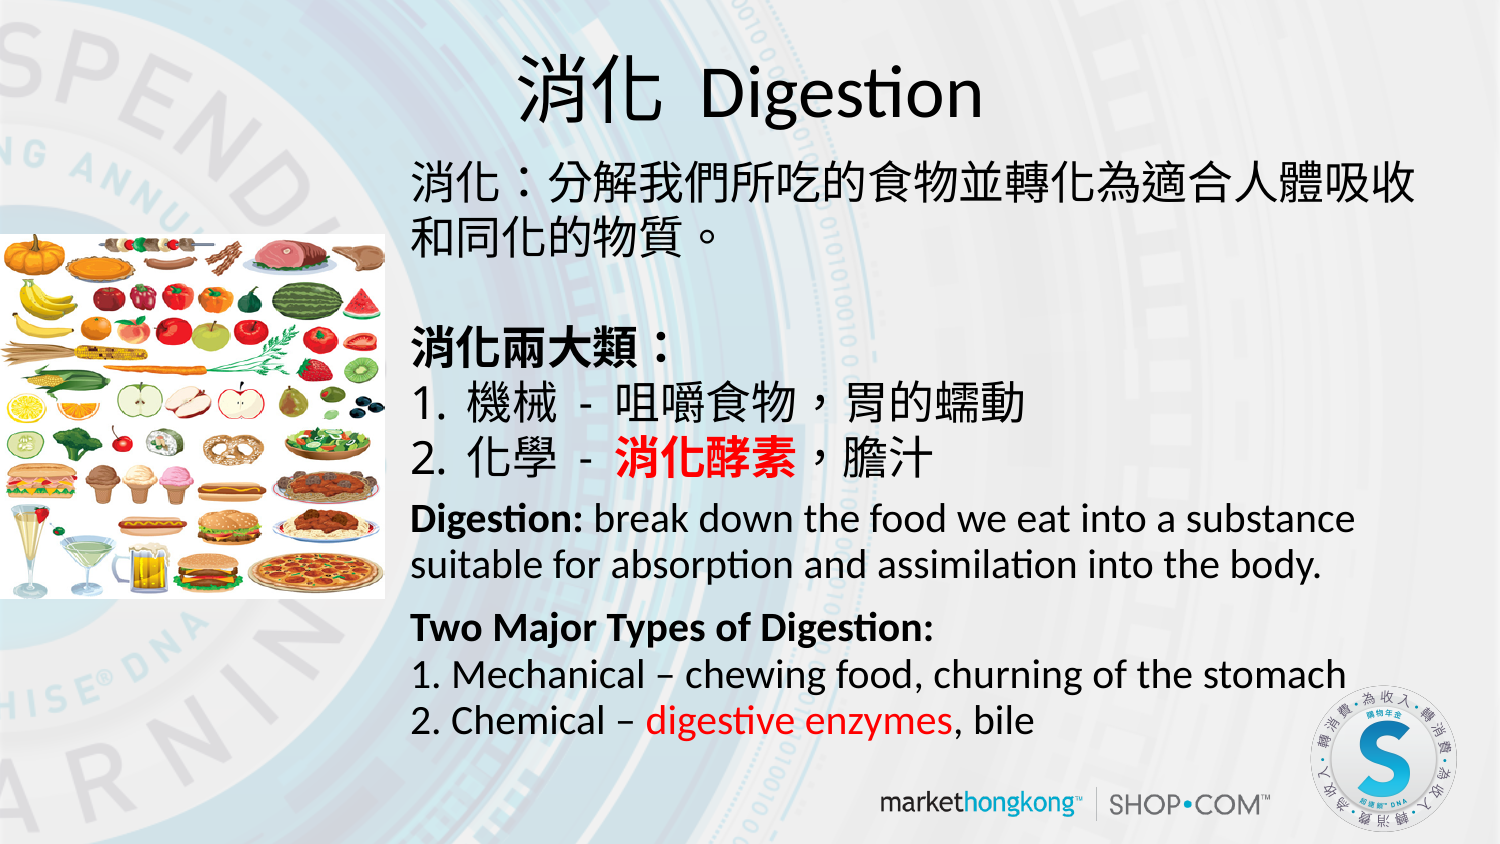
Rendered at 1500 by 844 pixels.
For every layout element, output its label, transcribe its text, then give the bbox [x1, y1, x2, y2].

text_box 消化 Digestion [0, 35, 1500, 140]
text_box 消化：分解我們所吃的食物並轉化為適合人體吸收和同化的物質。 消化兩大類： 機械 - 咀嚼食物，胃的蠕動 化學 - 消化酵素，膽汁 [395, 146, 1468, 491]
picture [0, 233, 385, 599]
picture [875, 752, 1493, 844]
text_box Digestion: break down the food we eat into a substance suitable for absorption and assimilation into the body. Two Major Types of Digestion: 1. Mechanical – chewing food, churning of the stomach 2. Chemical – digestive enzymes, bile [395, 487, 1500, 752]
